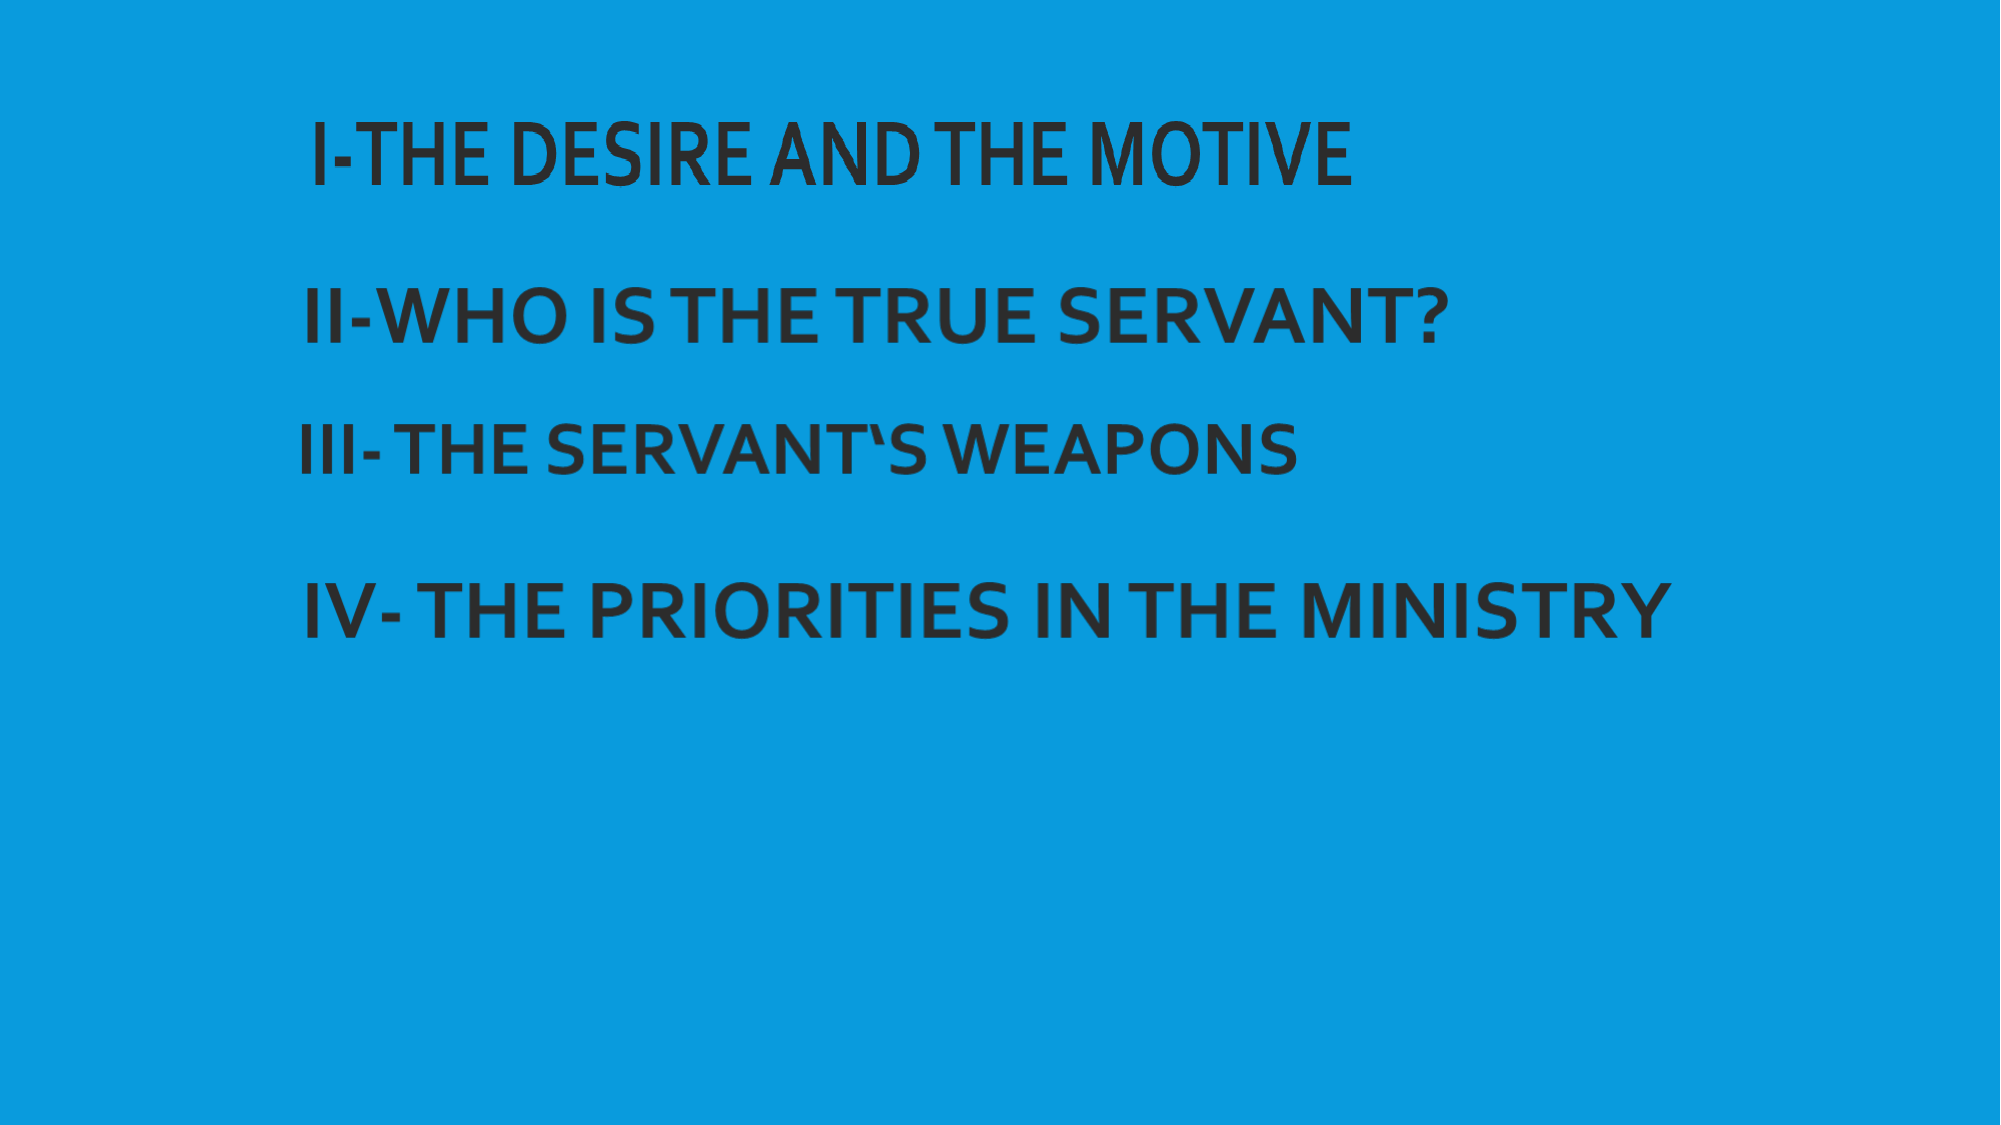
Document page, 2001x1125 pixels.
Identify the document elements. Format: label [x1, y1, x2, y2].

picture [1182, 584, 1226, 637]
picture [443, 425, 482, 473]
picture [935, 123, 974, 184]
picture [970, 583, 1007, 638]
picture [716, 583, 767, 638]
picture [827, 425, 867, 473]
picture [831, 584, 840, 637]
picture [680, 425, 723, 473]
picture [515, 123, 556, 184]
picture [999, 289, 1034, 342]
picture [1478, 583, 1516, 638]
picture [889, 289, 929, 342]
picture [593, 584, 631, 637]
picture [345, 425, 352, 473]
picture [1314, 289, 1360, 342]
picture [643, 584, 684, 637]
picture [849, 584, 893, 637]
picture [1262, 424, 1295, 474]
picture [308, 289, 317, 342]
picture [836, 289, 880, 342]
picture [607, 122, 640, 185]
picture [695, 584, 704, 637]
picture [1039, 584, 1047, 637]
picture [1203, 123, 1242, 184]
picture [377, 289, 449, 342]
picture [514, 288, 565, 343]
picture [1575, 584, 1616, 637]
picture [458, 289, 502, 342]
picture [594, 289, 603, 342]
picture [324, 425, 331, 473]
picture [878, 123, 919, 184]
picture [316, 123, 324, 184]
picture [1108, 425, 1143, 473]
picture [364, 452, 379, 459]
picture [779, 584, 820, 637]
picture [336, 157, 350, 167]
picture [672, 123, 708, 184]
picture [1305, 584, 1359, 637]
picture [1255, 289, 1304, 342]
picture [303, 425, 310, 473]
picture [1130, 584, 1173, 637]
picture [395, 425, 434, 473]
picture [383, 614, 399, 621]
picture [724, 425, 768, 473]
picture [1151, 424, 1198, 474]
picture [1397, 584, 1443, 637]
picture [1061, 288, 1098, 343]
picture [1205, 289, 1253, 342]
picture [1062, 584, 1108, 637]
picture [1056, 425, 1100, 473]
picture [824, 123, 865, 184]
picture [1093, 123, 1141, 184]
picture [1419, 288, 1447, 323]
picture [944, 425, 1008, 473]
picture [308, 584, 317, 637]
picture [1111, 289, 1146, 342]
picture [326, 584, 375, 637]
picture [1158, 289, 1199, 342]
picture [1369, 289, 1412, 342]
picture [671, 289, 715, 342]
picture [495, 425, 526, 473]
picture [902, 584, 910, 637]
picture [1319, 123, 1350, 184]
picture [771, 123, 815, 184]
picture [1016, 425, 1048, 473]
picture [1457, 584, 1466, 637]
picture [892, 424, 925, 474]
picture [723, 289, 767, 342]
picture [357, 123, 396, 184]
picture [549, 424, 583, 474]
picture [1523, 584, 1566, 637]
picture [777, 425, 819, 473]
picture [925, 584, 960, 637]
picture [871, 425, 883, 444]
picture [404, 123, 443, 184]
picture [418, 584, 462, 637]
picture [1424, 332, 1434, 342]
picture [353, 319, 369, 326]
picture [1267, 123, 1309, 184]
picture [1034, 123, 1066, 184]
picture [1623, 584, 1670, 637]
picture [1374, 584, 1383, 637]
picture [616, 288, 653, 343]
picture [651, 123, 659, 184]
picture [331, 289, 340, 342]
picture [941, 289, 985, 343]
picture [528, 584, 564, 637]
picture [1240, 584, 1275, 637]
picture [456, 123, 487, 184]
picture [1208, 425, 1250, 473]
picture [637, 425, 673, 473]
picture [719, 123, 750, 184]
picture [1153, 122, 1199, 185]
picture [1250, 123, 1258, 184]
picture [982, 123, 1022, 184]
picture [594, 425, 625, 473]
picture [470, 584, 514, 637]
picture [782, 289, 817, 342]
picture [566, 123, 597, 184]
